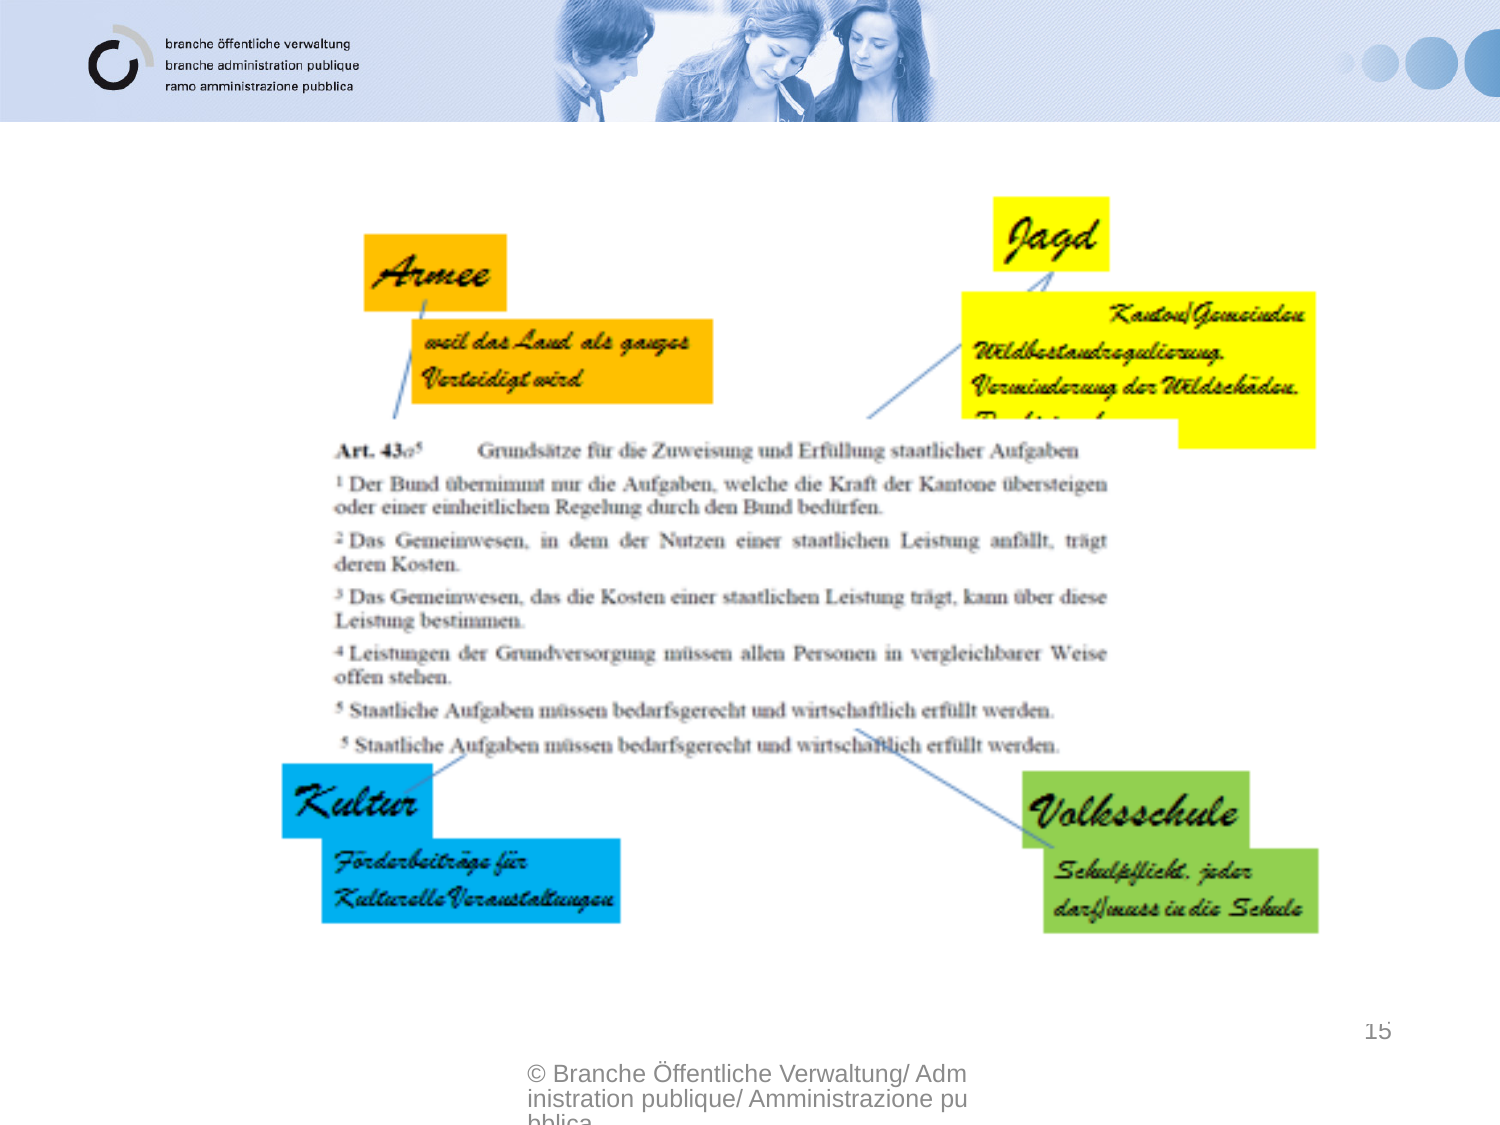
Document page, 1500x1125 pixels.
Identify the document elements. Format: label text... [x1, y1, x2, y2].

slide_number 15 [1057, 999, 1408, 1060]
footer © Branche Öffentliche Verwaltung/ Administration publique/ Amministrazione pubblica [512, 1042, 988, 1103]
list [119, 125, 1389, 1024]
picture [0, 0, 1500, 122]
